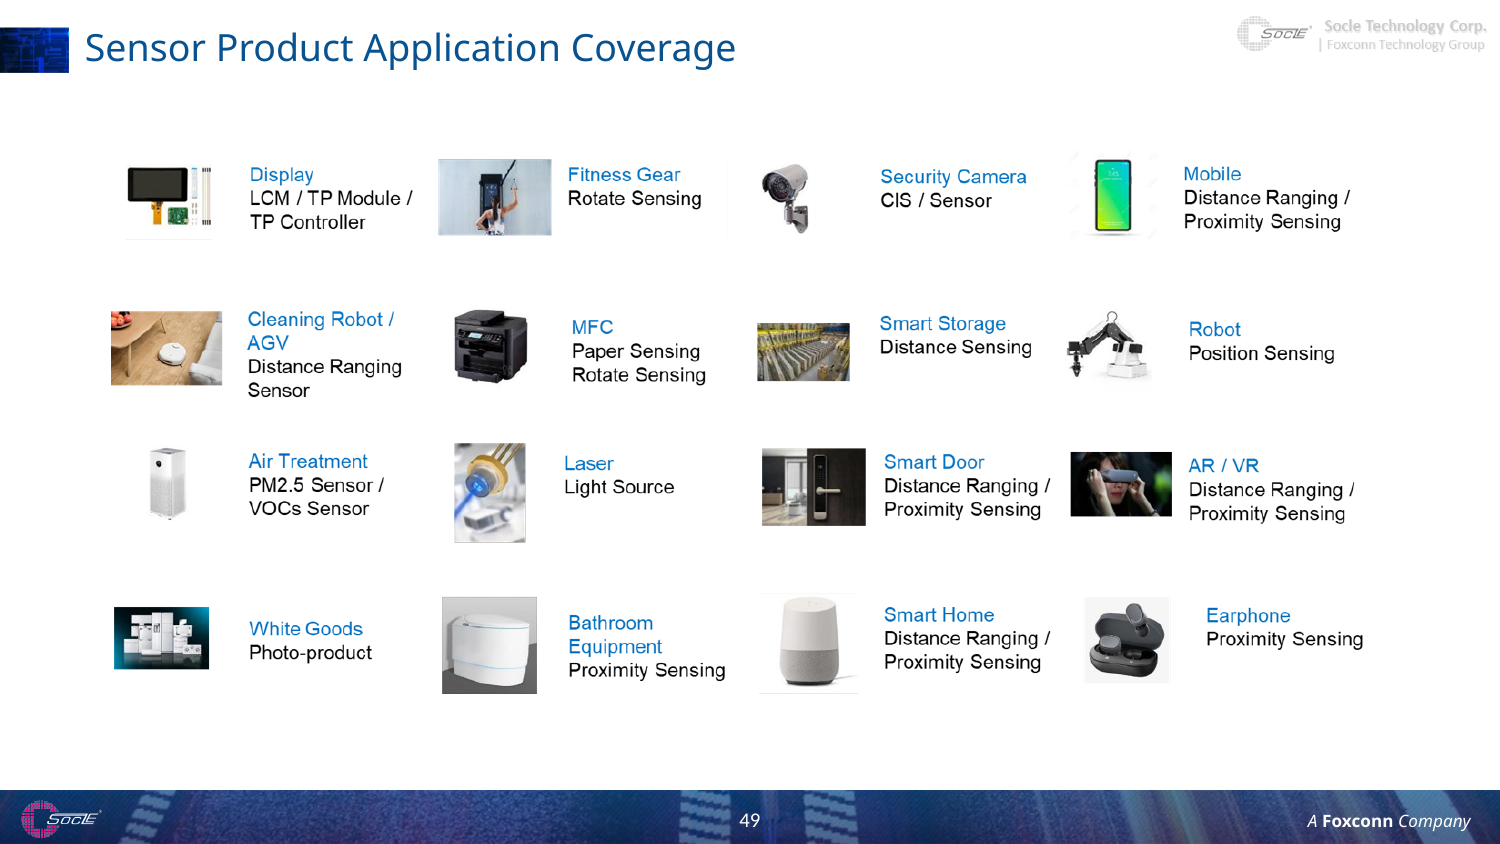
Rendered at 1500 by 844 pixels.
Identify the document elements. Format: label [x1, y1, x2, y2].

picture [111, 149, 1434, 694]
picture [0, 28, 68, 72]
picture [0, 790, 1500, 844]
title [70, 26, 1330, 73]
